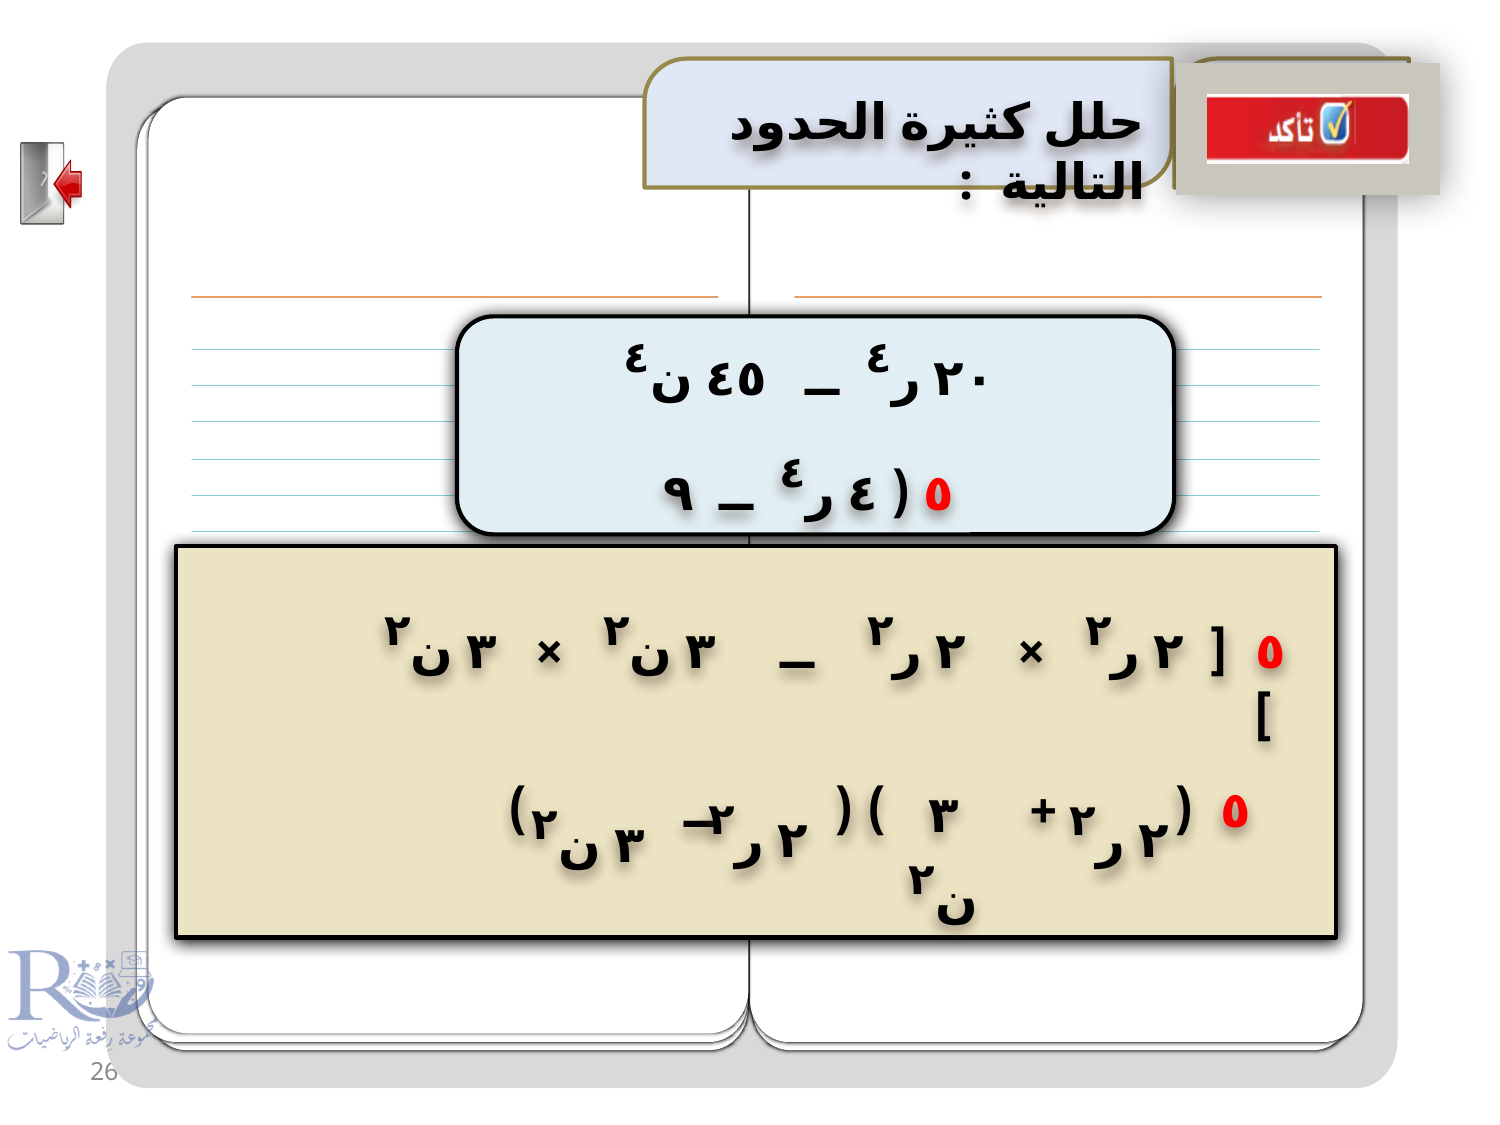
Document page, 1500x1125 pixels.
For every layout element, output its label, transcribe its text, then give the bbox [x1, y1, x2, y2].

picture [0, 90, 1368, 1061]
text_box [644, 58, 1410, 188]
text_box [425, 222, 1398, 1089]
picture [17, 134, 85, 231]
text_box [106, 42, 1178, 892]
slide_number 422 [75, 1076, 425, 1103]
